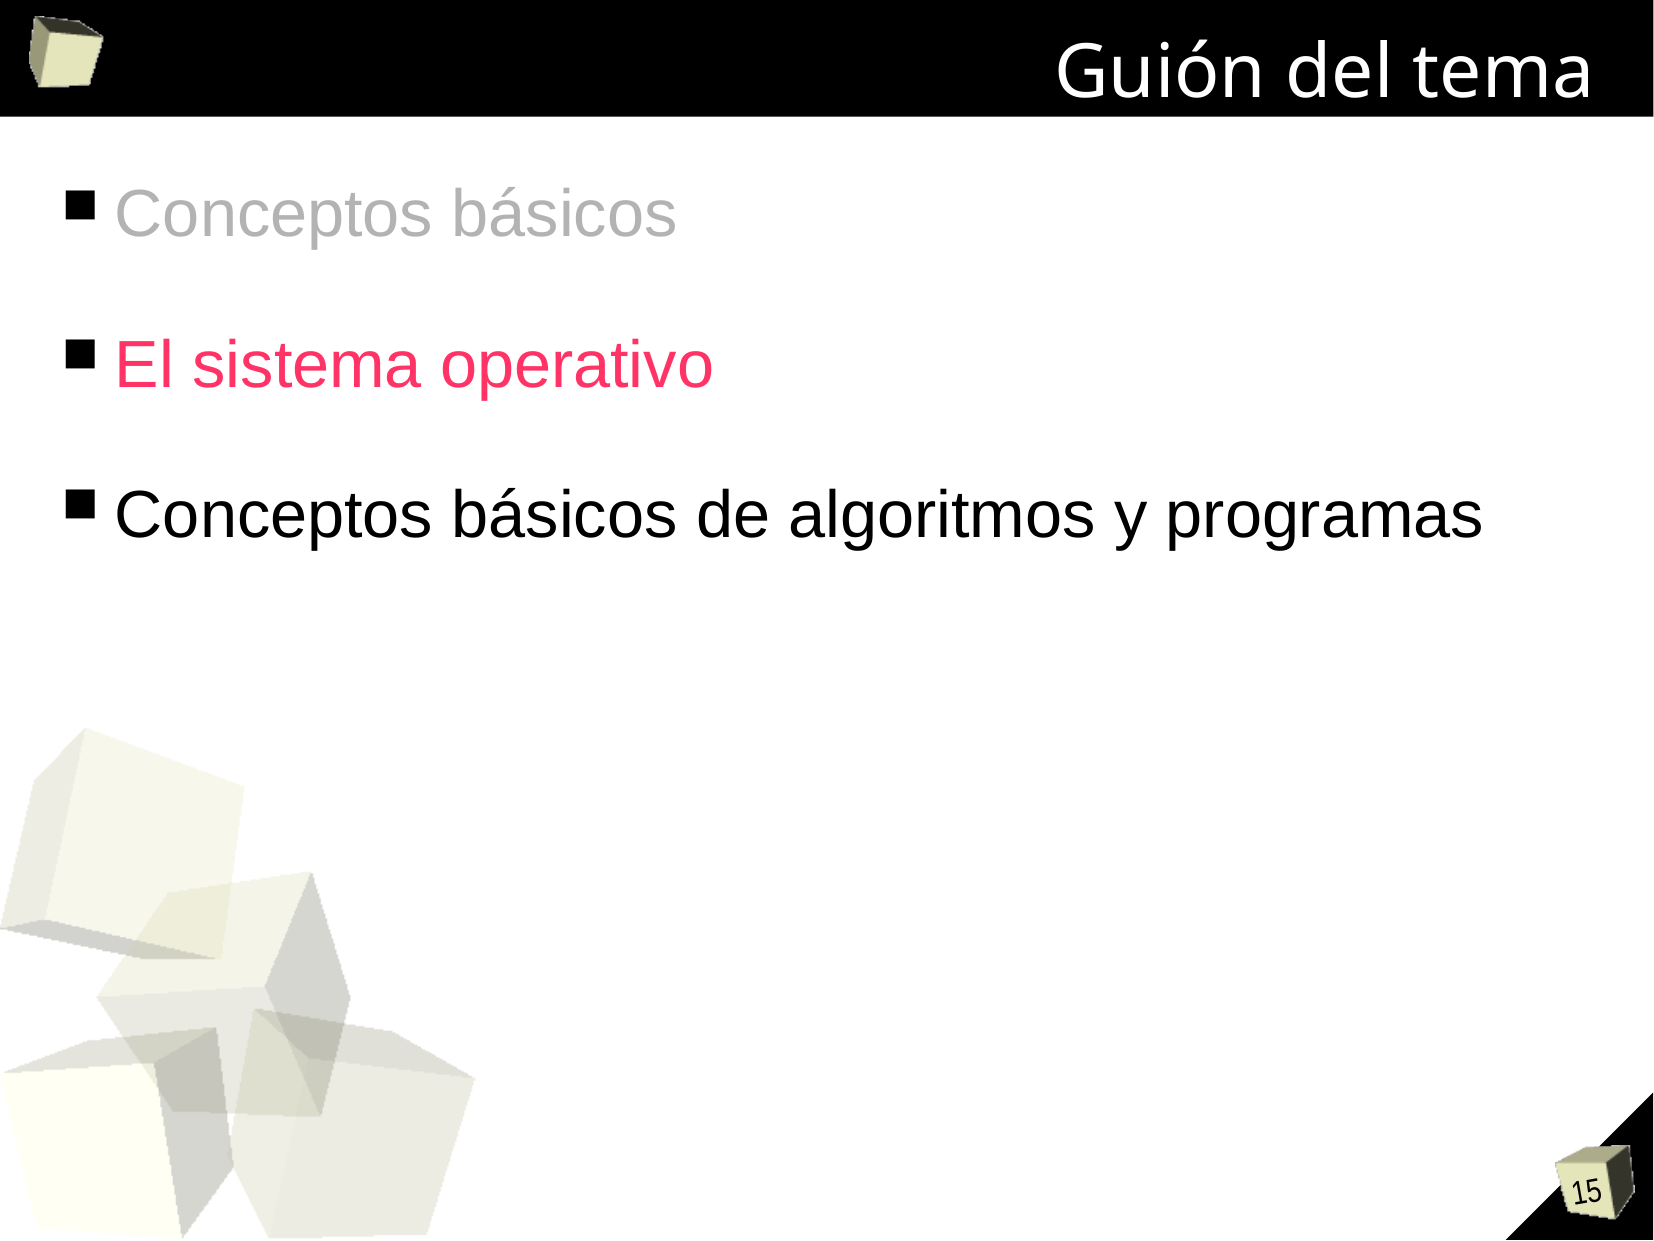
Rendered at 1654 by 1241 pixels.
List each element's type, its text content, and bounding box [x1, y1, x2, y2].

picture [1555, 1145, 1635, 1221]
title Guión del tema [118, 0, 1595, 119]
picture [0, 727, 477, 1240]
list Conceptos básicos El sistema operativo Conceptos básicos de algoritmos y programas [43, 177, 1611, 1214]
picture [29, 16, 105, 89]
